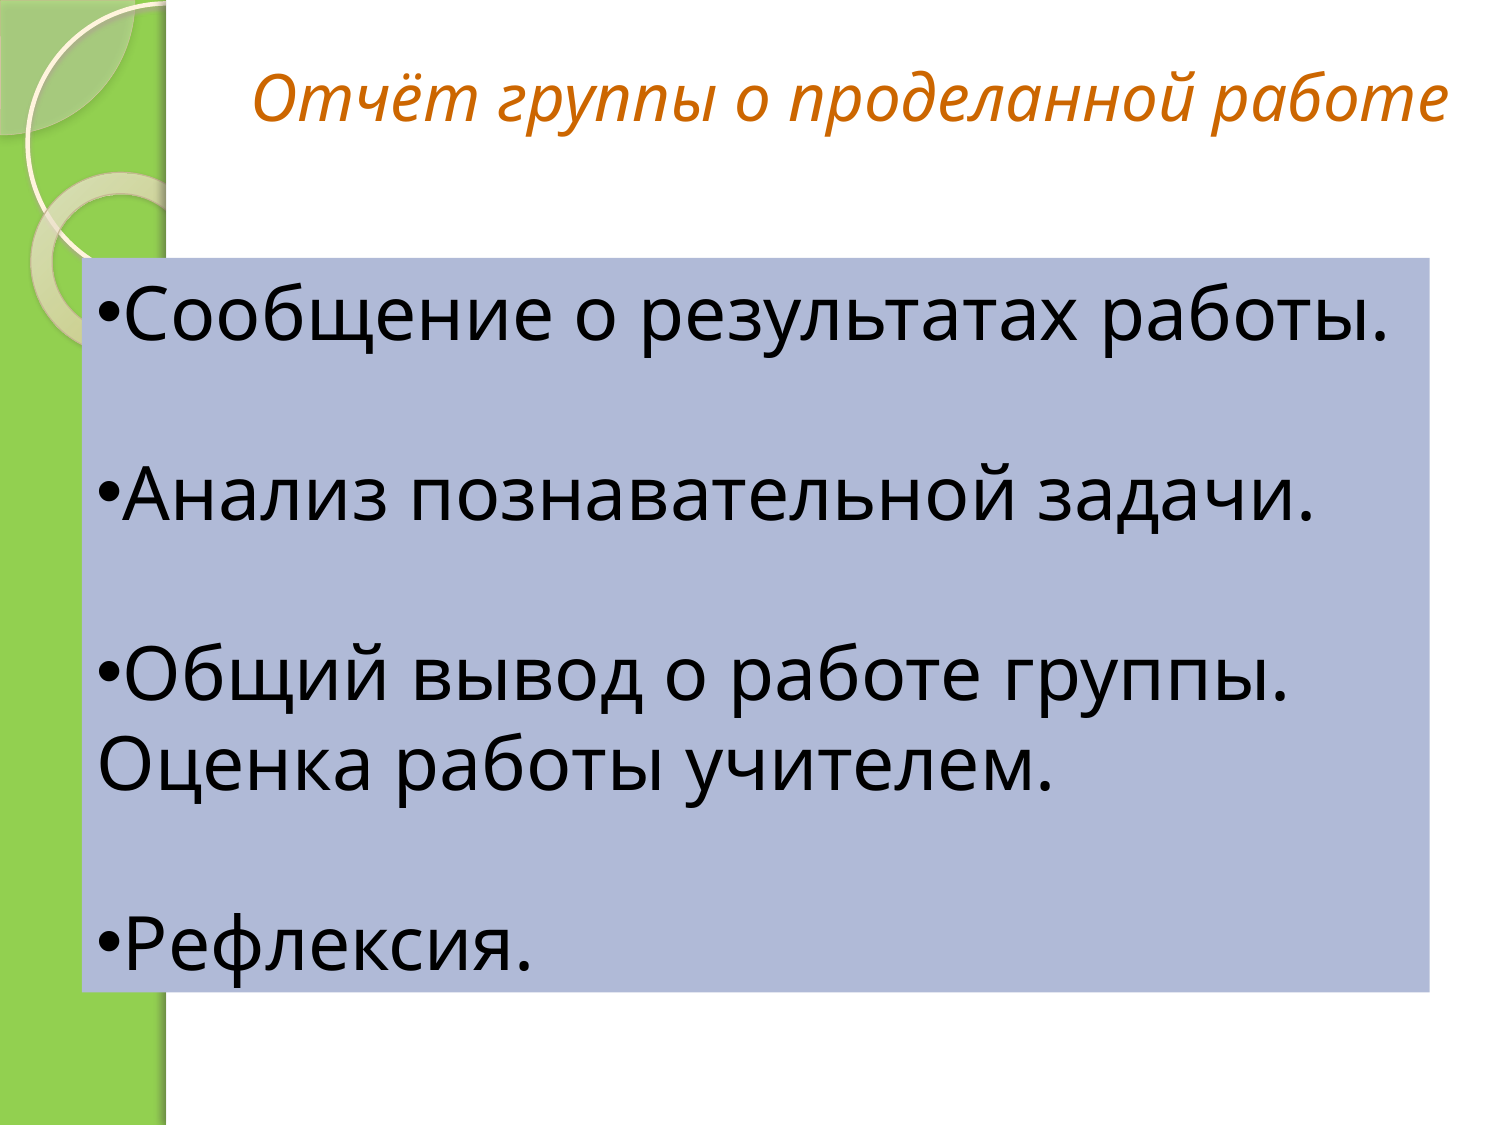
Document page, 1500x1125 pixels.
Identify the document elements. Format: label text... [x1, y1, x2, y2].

text_box Сообщение о результатах работы. Анализ познавательной задачи. Общий вывод о работе группы. Оценка работы учителем. Рефлексия. [81, 257, 1430, 993]
title Отчёт группы о проделанной работе [235, 45, 1466, 233]
